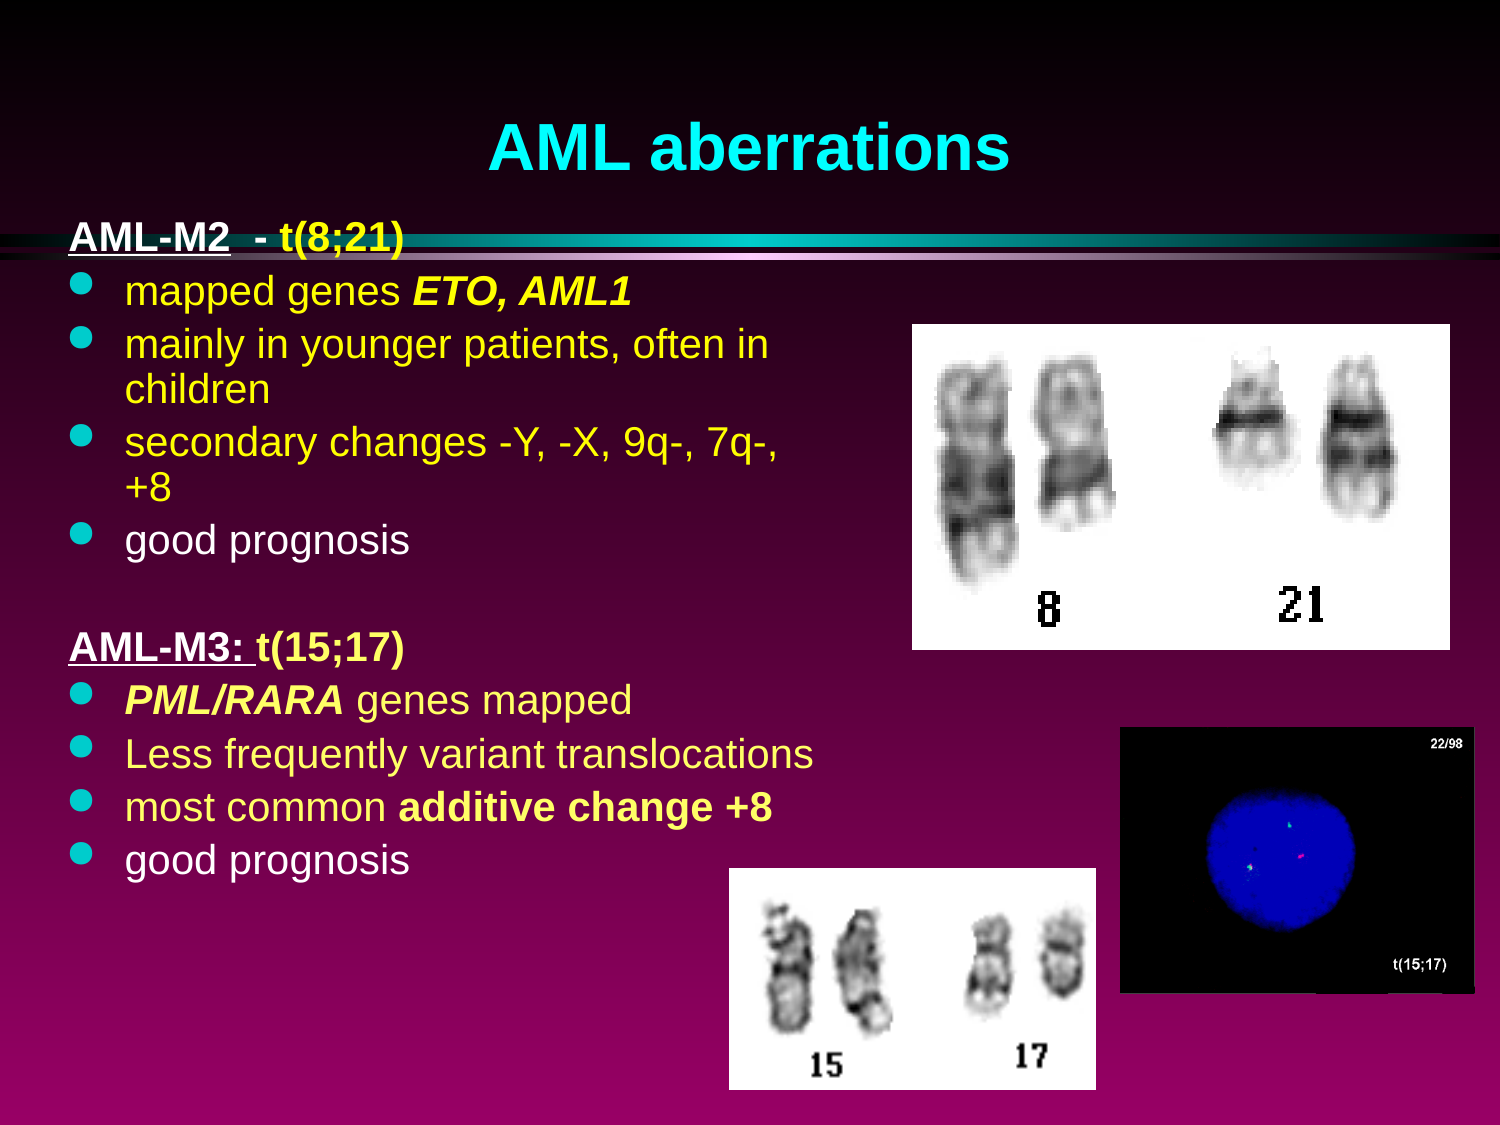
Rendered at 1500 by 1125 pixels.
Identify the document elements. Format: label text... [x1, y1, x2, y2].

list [729, 867, 1096, 1090]
list AML-M2 - t(8;21) mapped genes ETO, AML1 mainly in younger patients, often in children secondary changes -Y, -X, 9q-, 7q-, +8 good prognosis AML-M3: t(15;17) PML/RARA genes mapped Less frequently variant translocations most common additive change +8 good prognosis [53, 208, 845, 996]
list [912, 324, 1451, 651]
picture [1120, 727, 1475, 994]
title AML aberrations [0, 66, 1500, 192]
